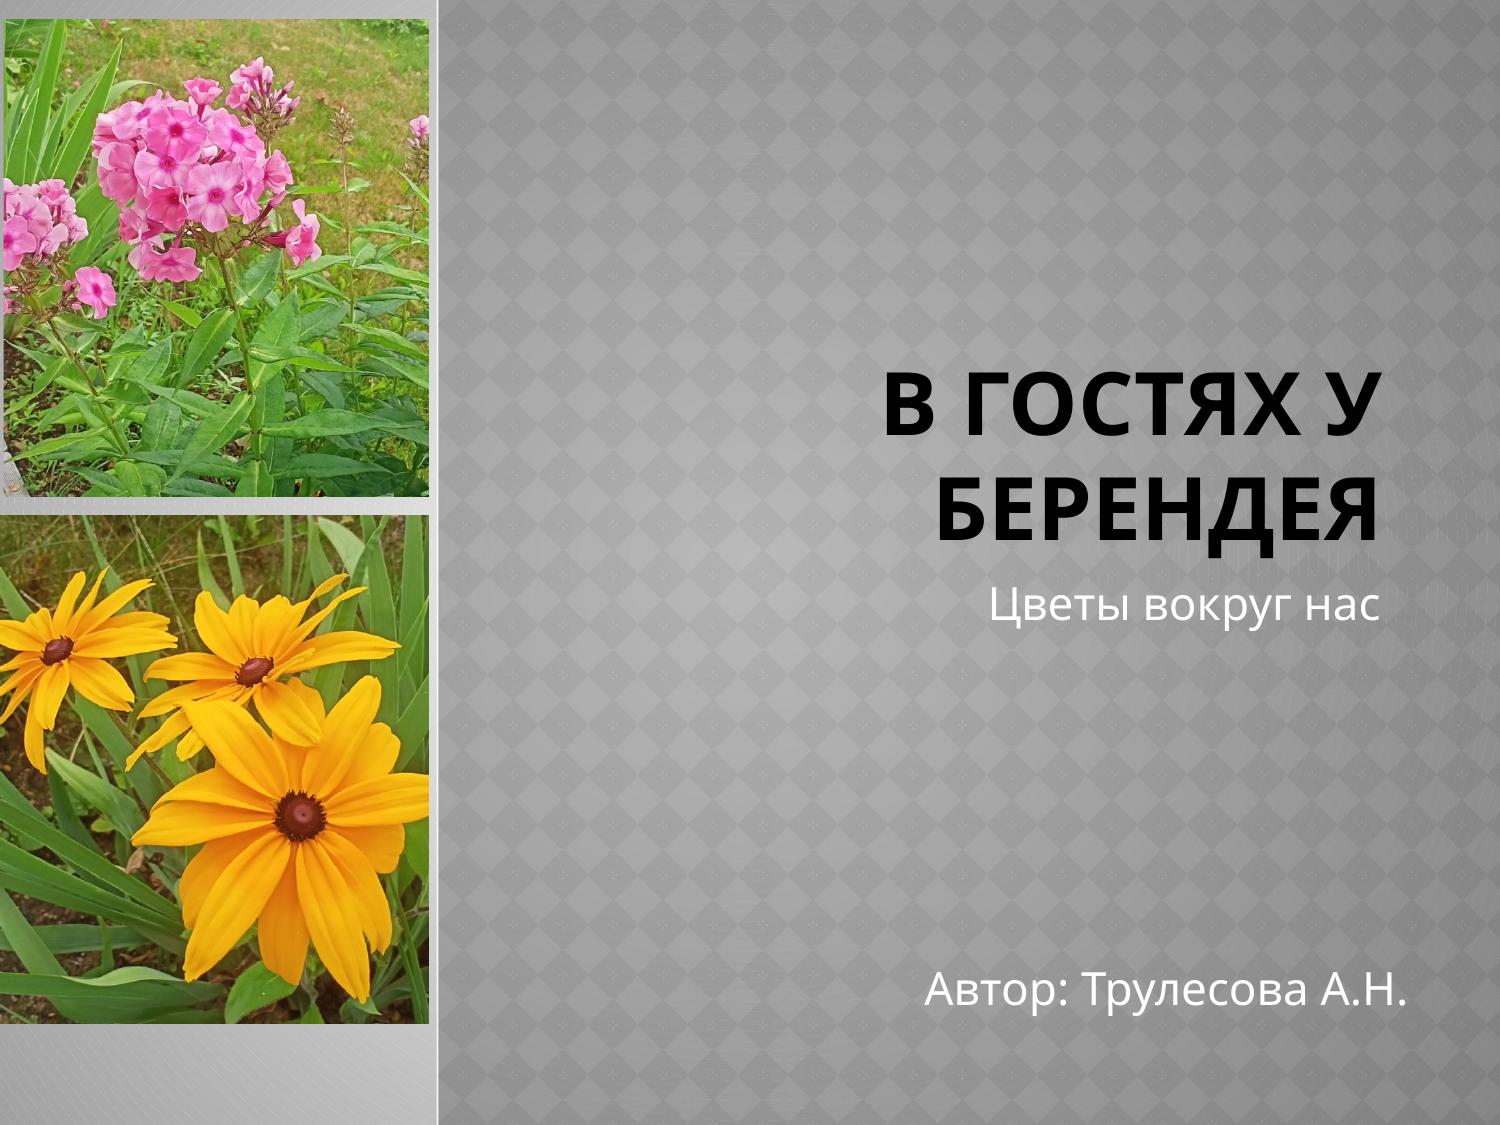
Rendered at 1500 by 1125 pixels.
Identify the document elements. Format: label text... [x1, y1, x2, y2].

picture [0, 514, 430, 1024]
picture [3, 18, 430, 497]
text_box Автор: Трулесова А.Н. [820, 952, 1424, 1023]
title В гостях у Берендея [552, 87, 1390, 558]
subtitle Цветы вокруг нас [549, 574, 1389, 755]
